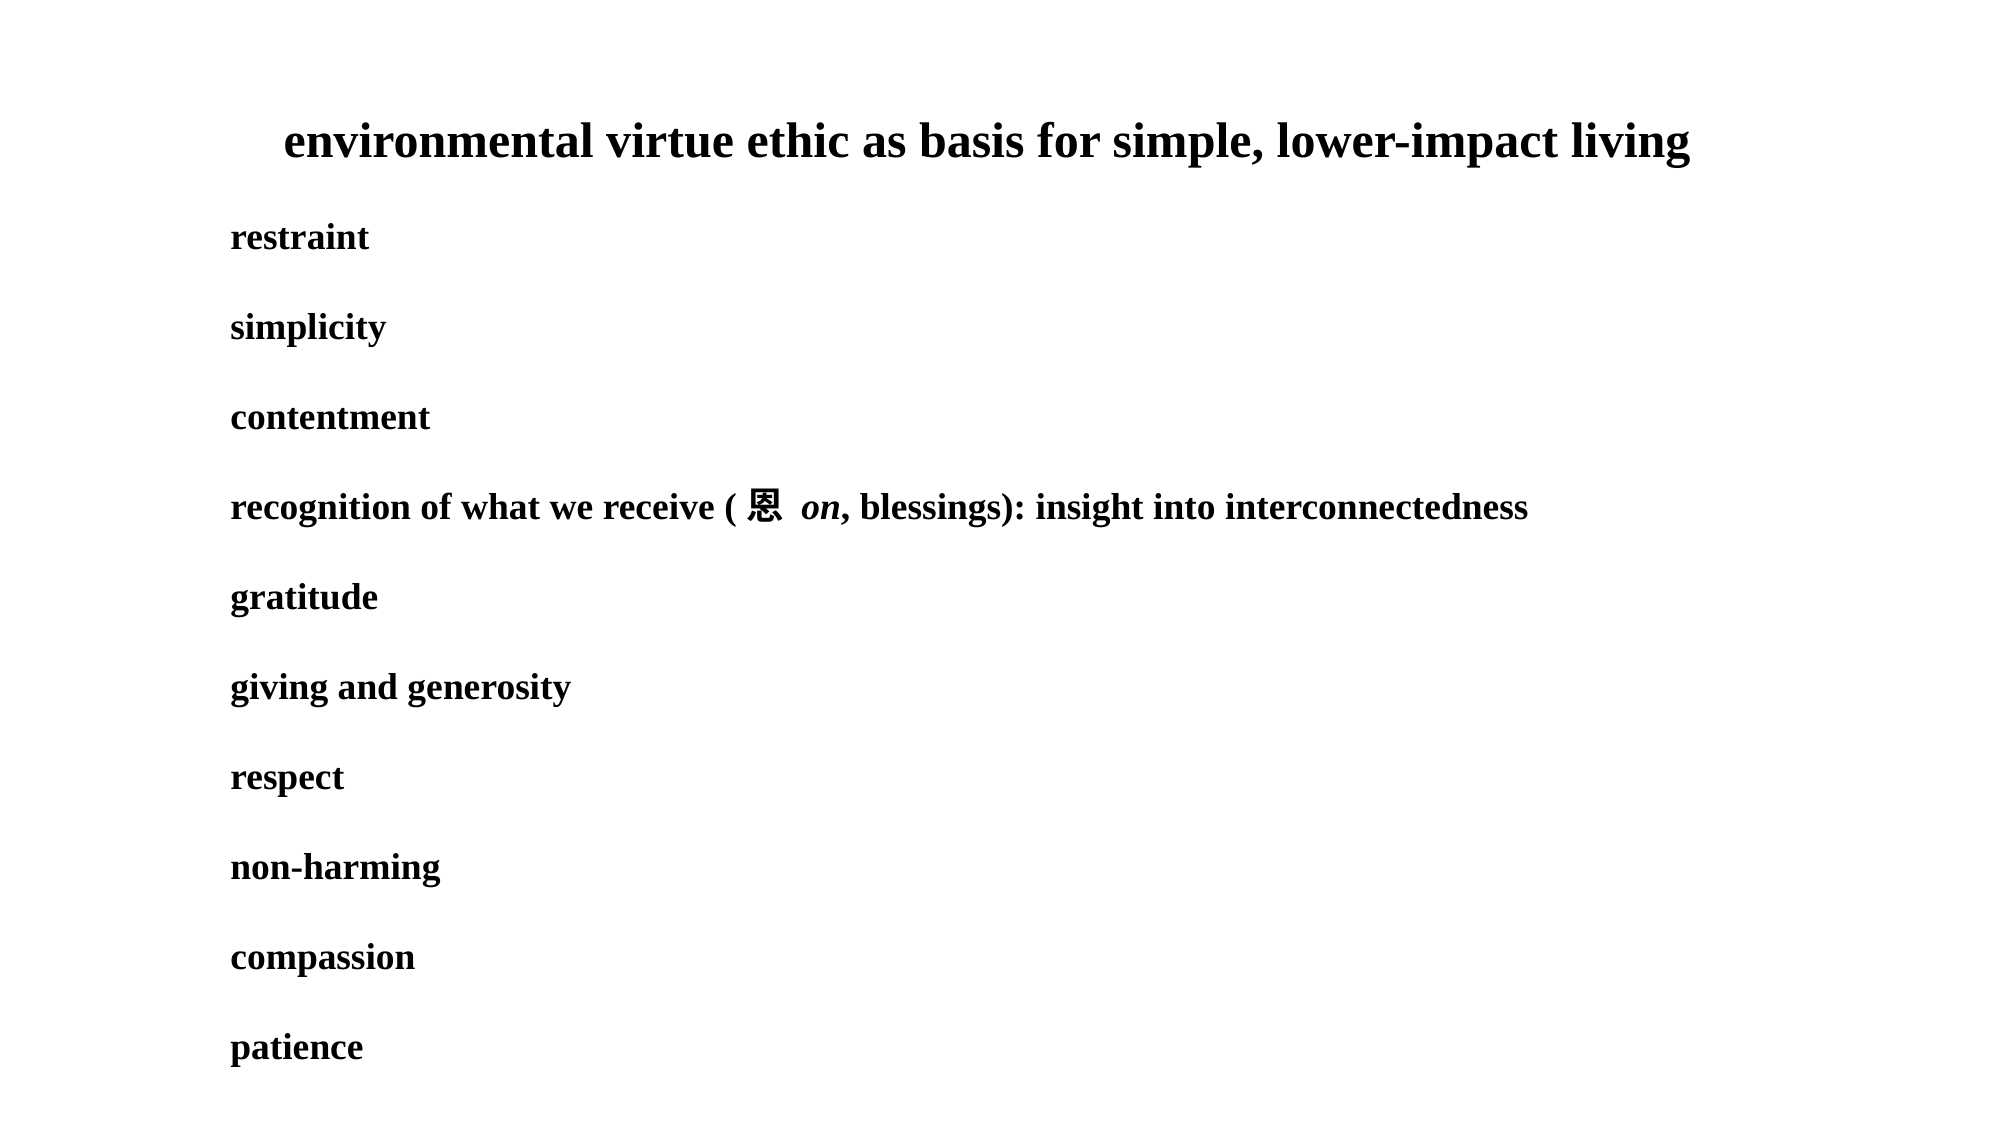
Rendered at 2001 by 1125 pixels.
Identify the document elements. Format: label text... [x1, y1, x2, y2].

text_box environmental virtue ethic as basis for simple, lower-impact living restraint simplicity contentment recognition of what we receive (恩 on, blessings): insight into interconnectedness gratitude giving and generosity respect non-harming compassion patience [215, 99, 1760, 1075]
